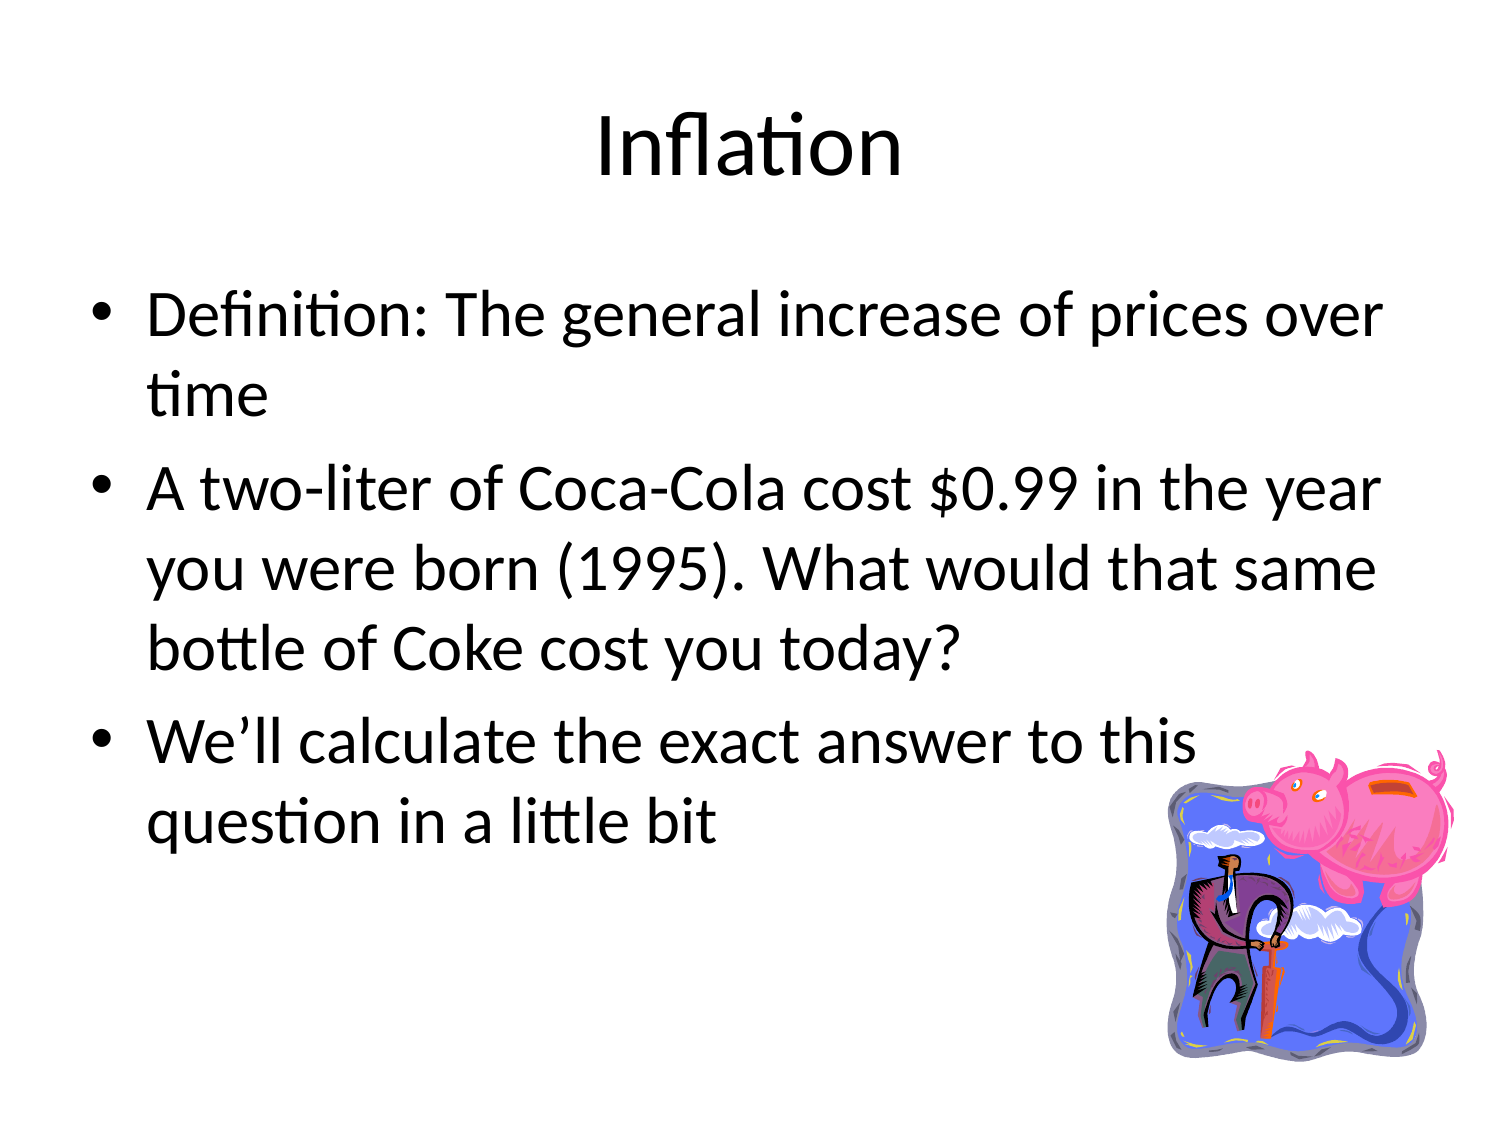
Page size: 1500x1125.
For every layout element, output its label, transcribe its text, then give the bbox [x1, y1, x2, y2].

title Inflation [75, 45, 1425, 233]
picture [1162, 745, 1459, 1066]
list Definition: The general increase of prices over time A two-liter of Coca-Cola cost $0.99 in the year you were born (1995). What would that same bottle of Coke cost you today? We’ll calculate the exact answer to this question in a little bit [75, 262, 1425, 1005]
